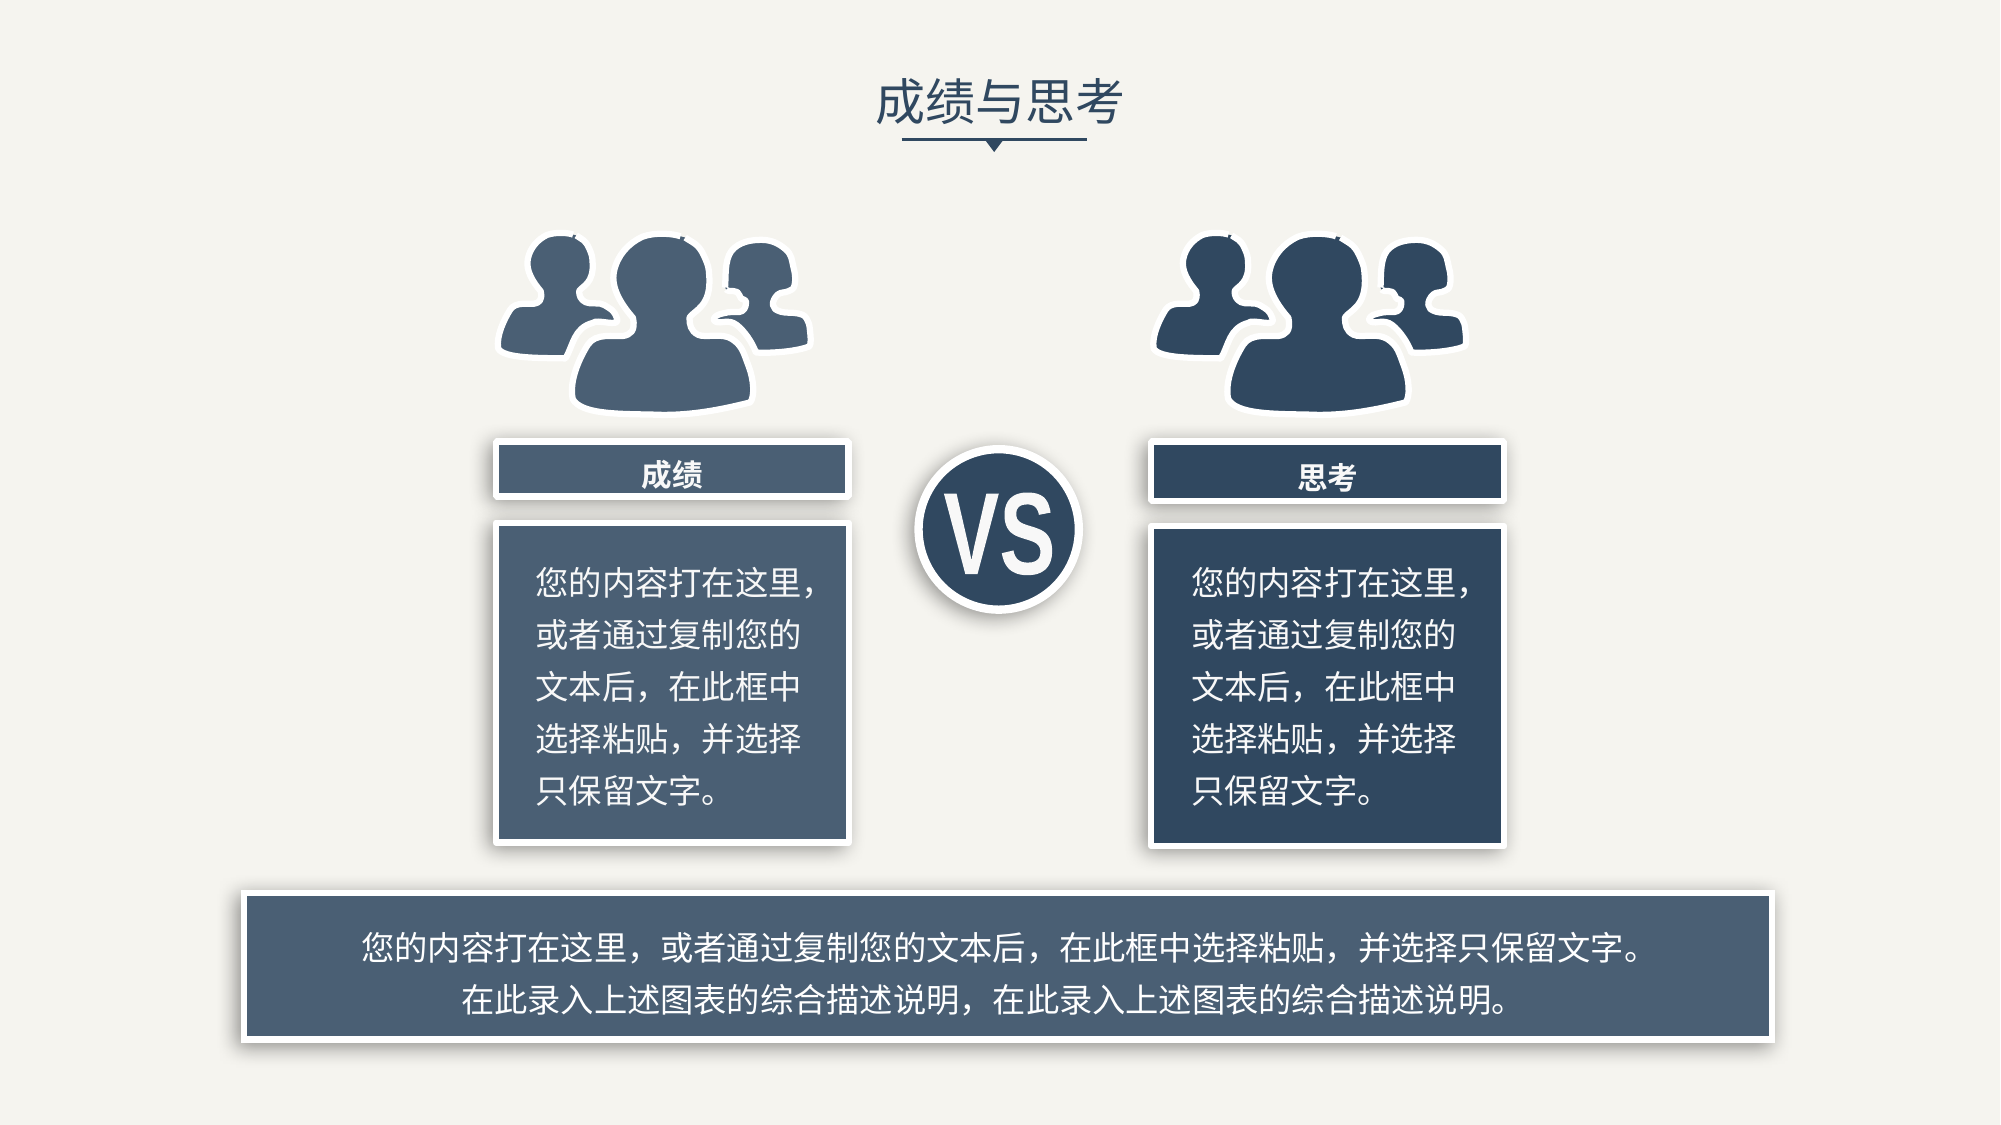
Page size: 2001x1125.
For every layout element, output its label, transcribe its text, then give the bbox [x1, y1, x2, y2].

text_box 成绩与思考 [860, 63, 1141, 139]
text_box 思考 [1151, 441, 1504, 502]
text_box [495, 231, 812, 417]
text_box 您的内容打在这里，或者通过复制您的文本后，在此框中选择粘贴，并选择只保留文字。 [522, 543, 829, 817]
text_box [918, 449, 1079, 610]
text_box [1151, 526, 1504, 846]
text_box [1151, 231, 1467, 417]
text_box [495, 522, 849, 843]
text_box [243, 892, 1773, 1041]
text_box 您的内容打在这里，或者通过复制您的文本后，在此框中选择粘贴，并选择只保留文字。在此录入上述图表的综合描述说明，在此录入上述图表的综合描述说明。 [338, 911, 1648, 1023]
text_box 您的内容打在这里，或者通过复制您的文本后，在此框中选择粘贴，并选择只保留文字。 [1177, 543, 1485, 817]
text_box 成绩 [495, 441, 849, 497]
